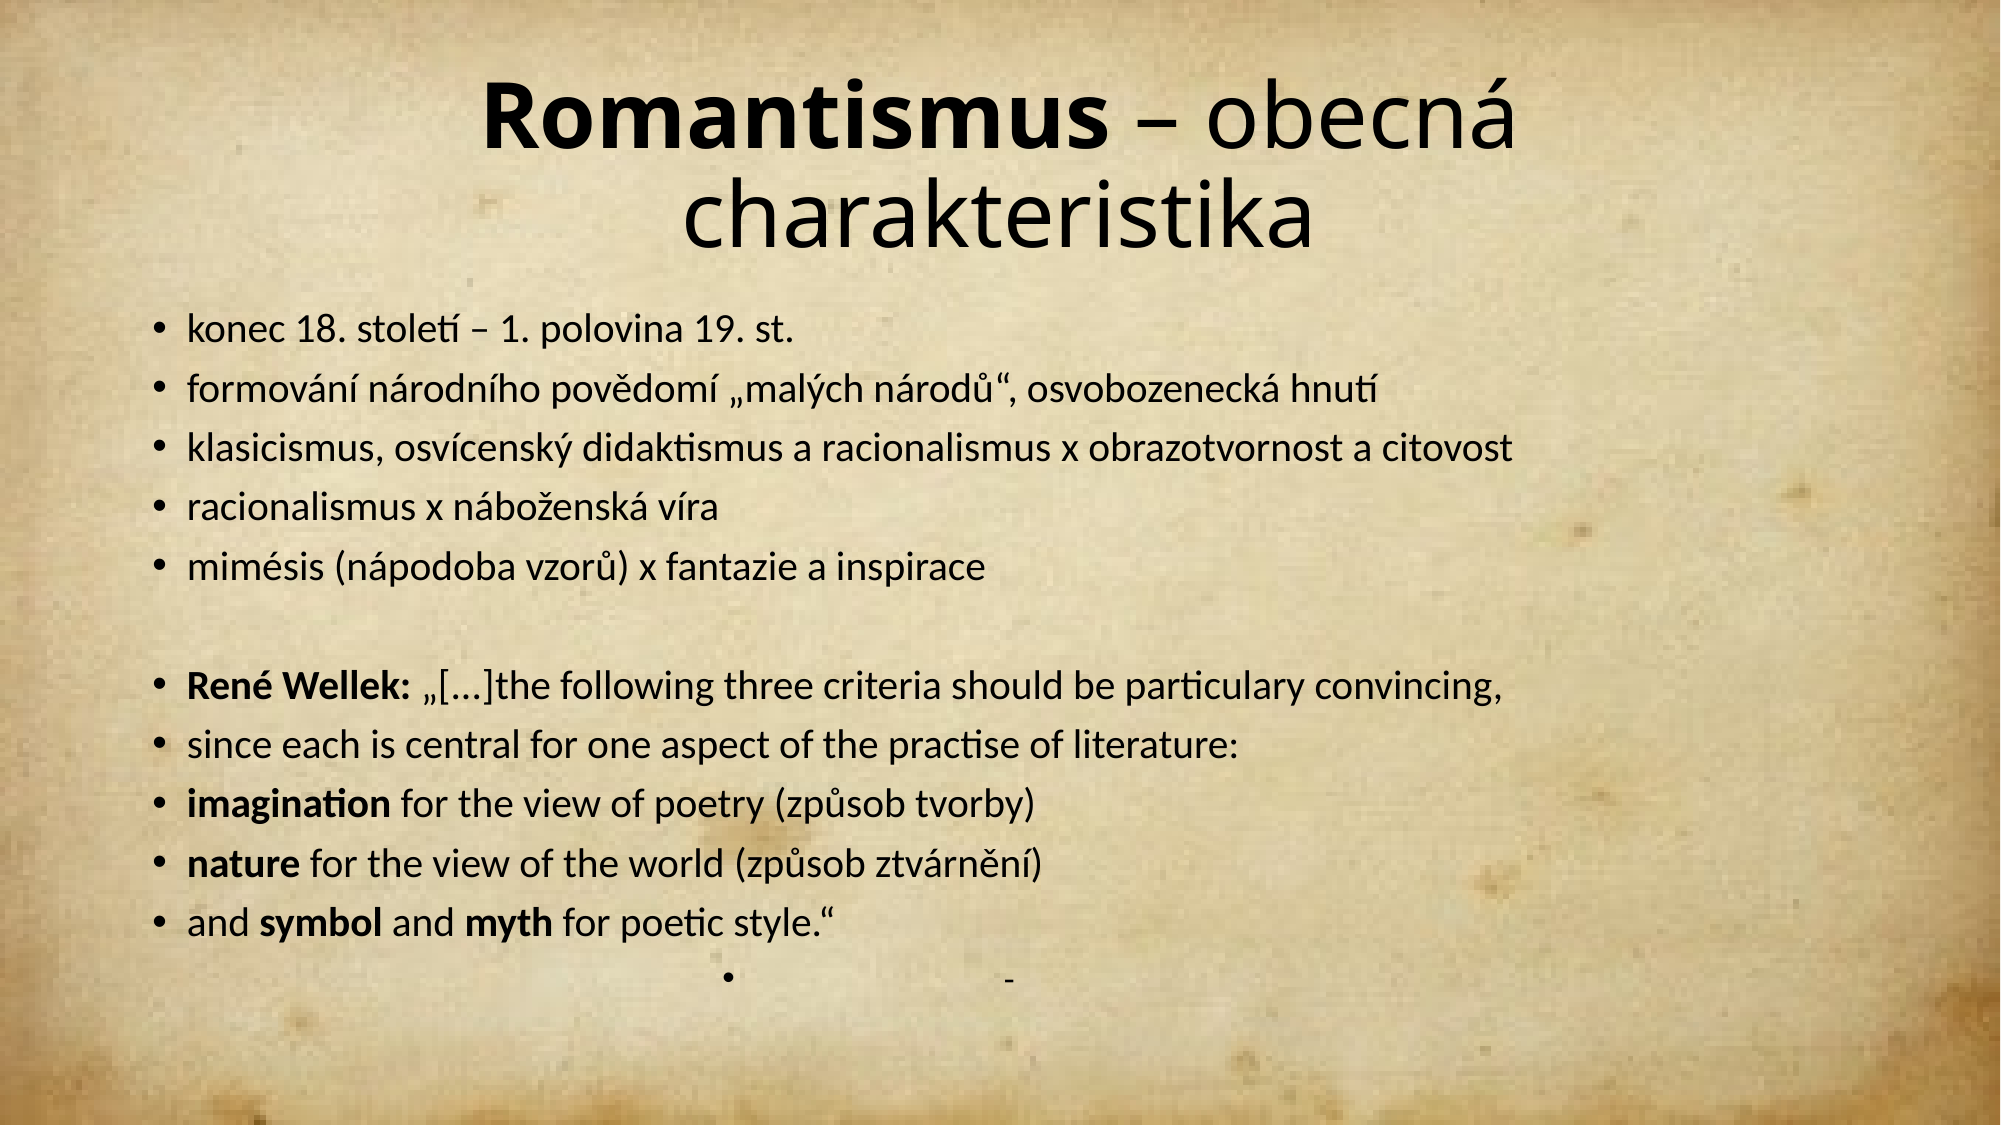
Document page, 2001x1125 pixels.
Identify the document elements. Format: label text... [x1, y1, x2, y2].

title Romantismus – obecná charakteristika [137, 59, 1863, 278]
picture [0, 0, 2001, 1125]
list konec 18. století – 1. polovina 19. st. formování národního povědomí „malých národů“, osvobozenecká hnutí klasicismus, osvícenský didaktismus a racionalismus x obrazotvornost a citovost racionalismus x náboženská víra mimésis (nápodoba vzorů) x fantazie a inspirace René Wellek: „[...]the following three criteria should be particulary convincing, since each is central for one aspect of the practise of literature: imagination for the view of poetry (způsob tvorby) nature for the view of the world (způsob ztvárnění) and symbol and myth for poetic style.“ - [137, 299, 1863, 1014]
